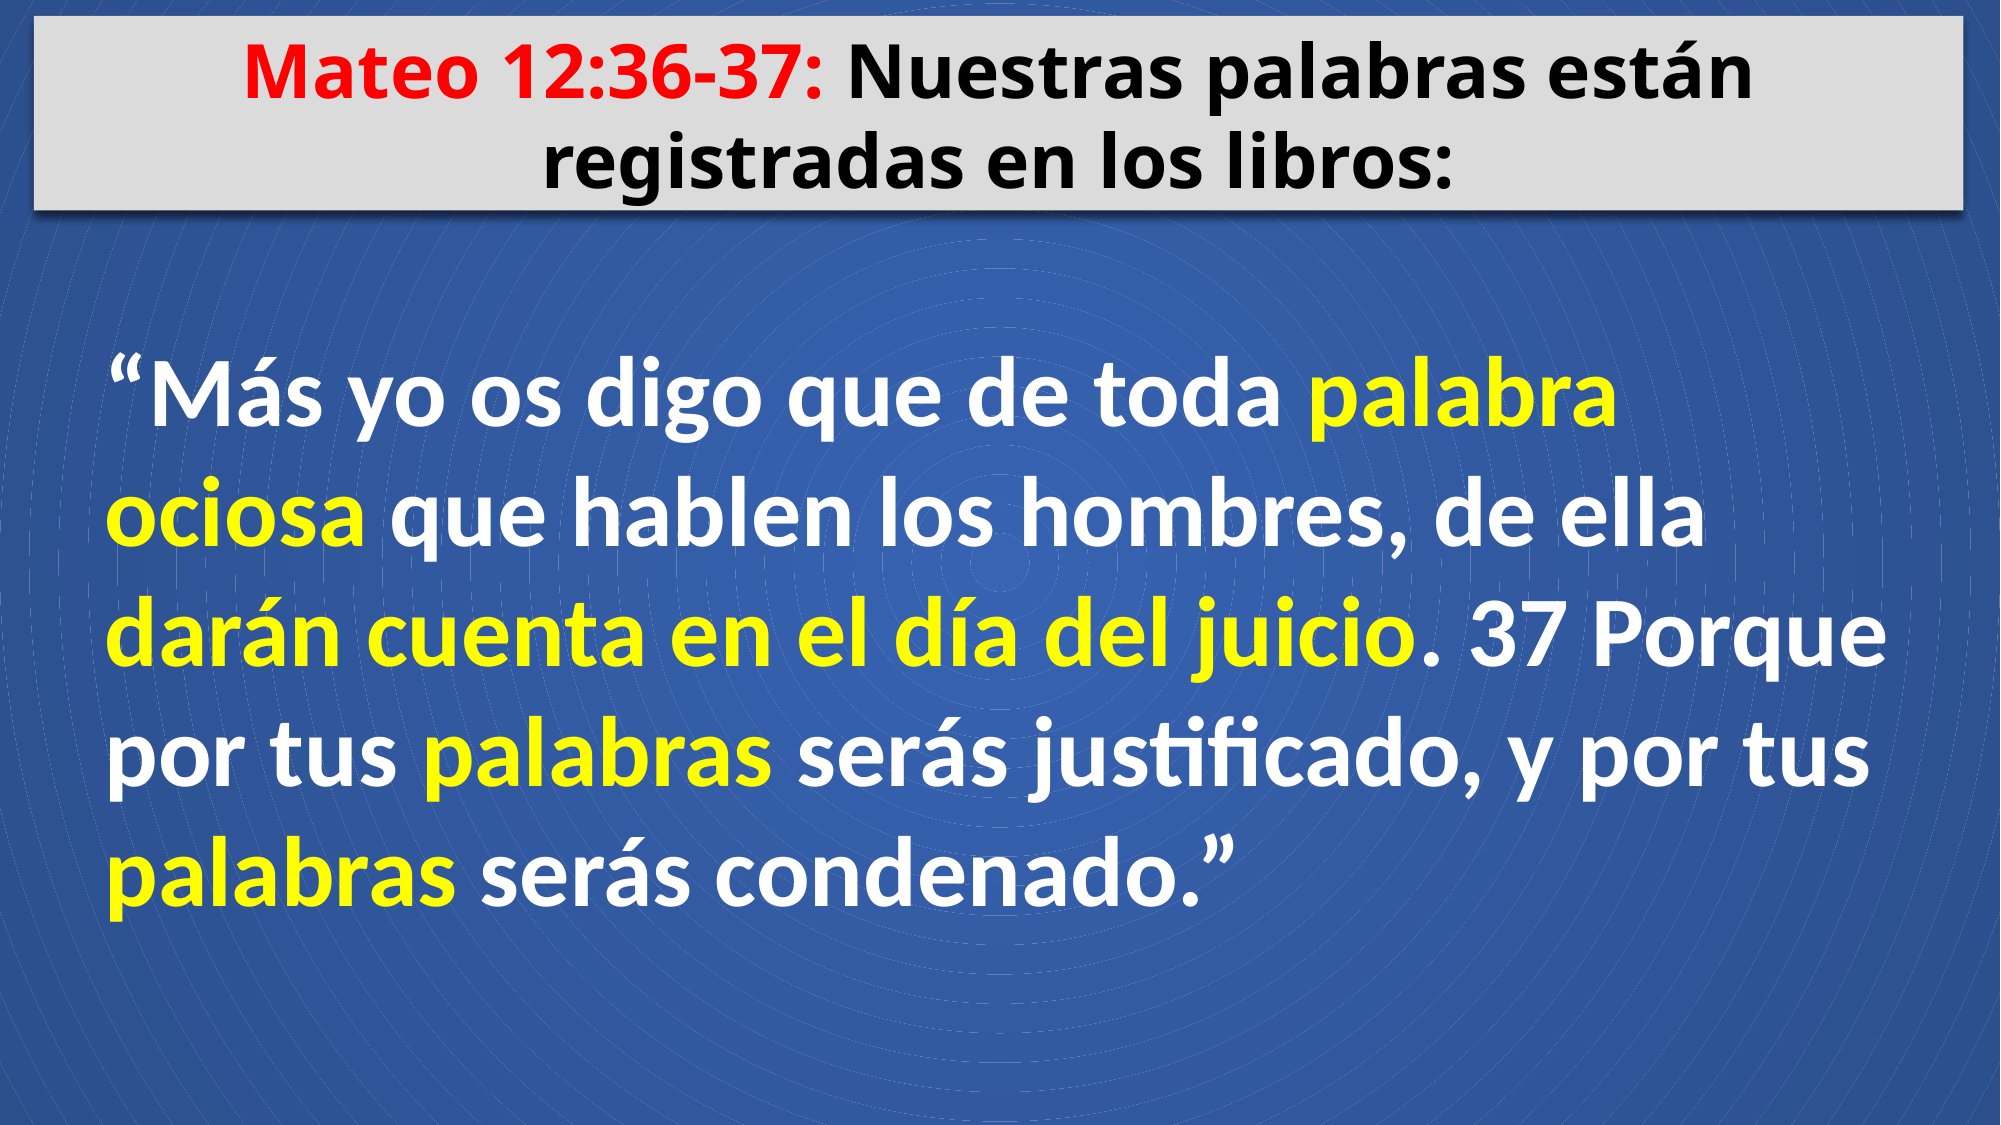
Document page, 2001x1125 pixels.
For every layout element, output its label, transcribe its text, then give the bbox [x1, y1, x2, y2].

text_box “Más yo os digo que de toda palabra ociosa que hablen los hombres, de ella darán cuenta en el día del juicio. 37 Porque por tus palabras serás justificado, y por tus palabras serás condenado.” [89, 319, 1908, 934]
text_box Mateo 12:36-37: Nuestras palabras están registradas en los libros: [33, 15, 1964, 211]
